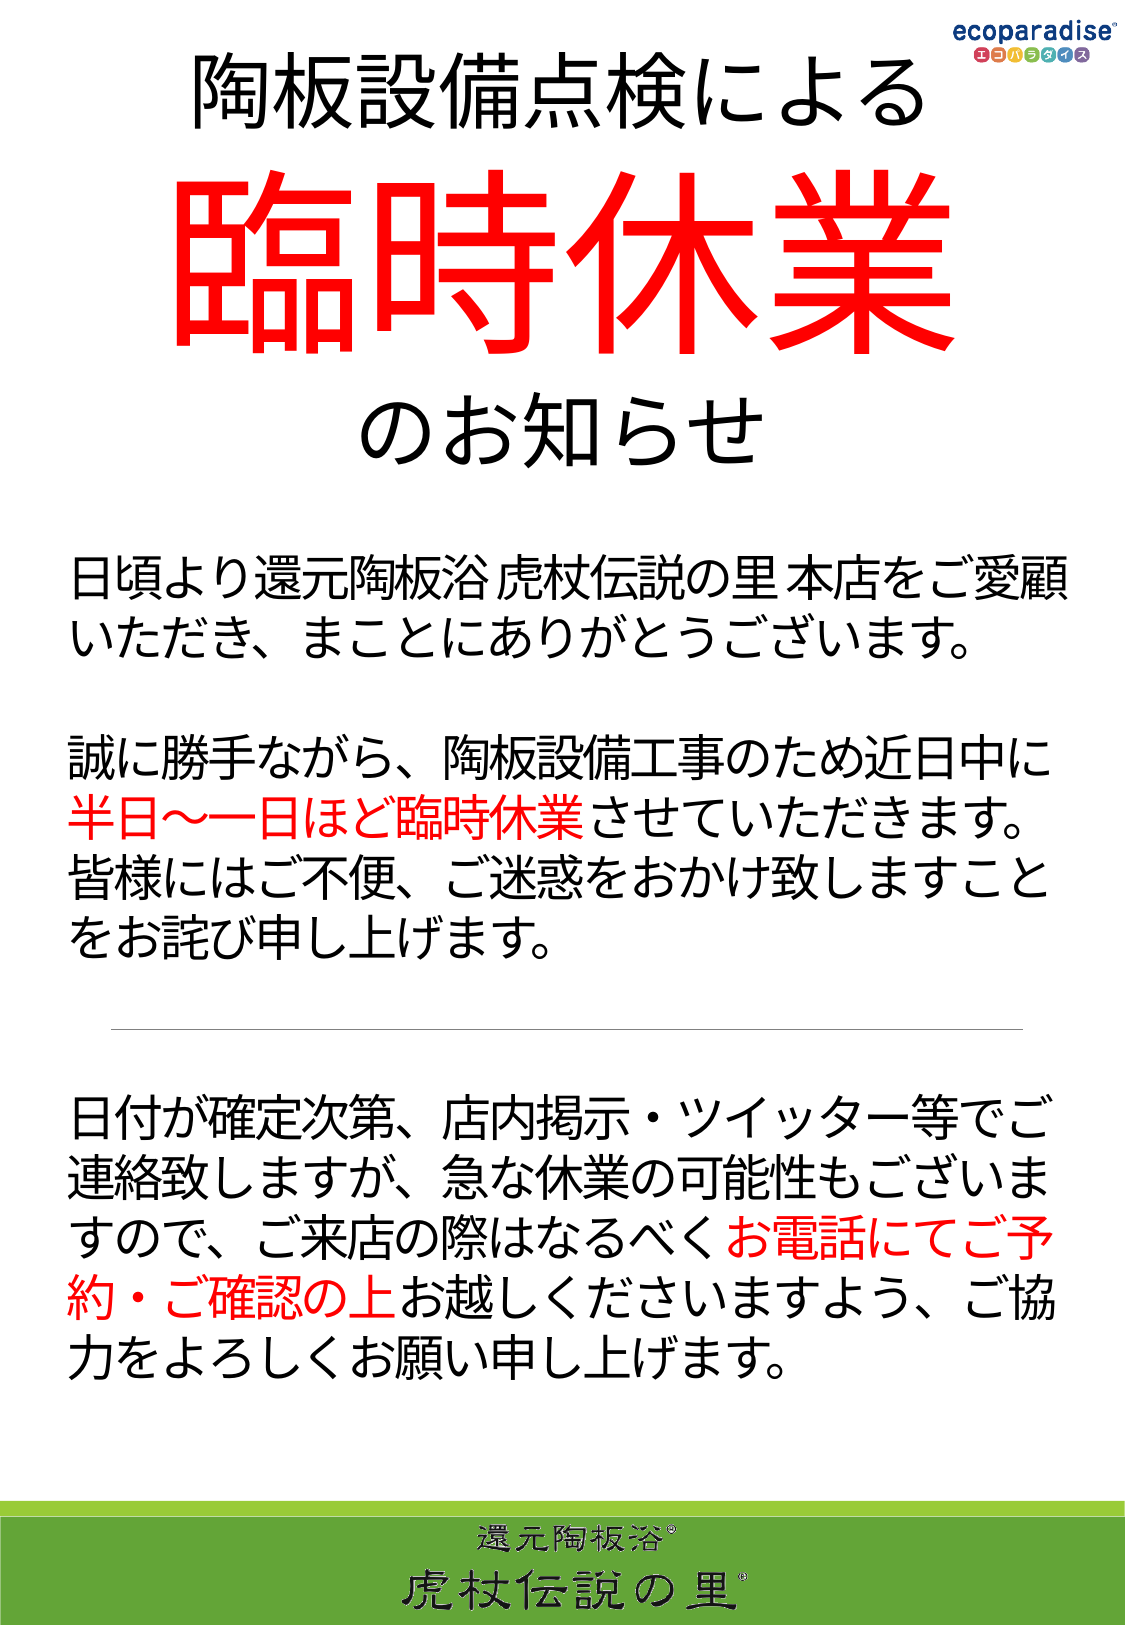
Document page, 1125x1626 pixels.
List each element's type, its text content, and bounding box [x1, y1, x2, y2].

picture [950, 17, 1121, 66]
text_box 日頃より還元陶板浴 虎杖伝説の里 本店をご愛顧いただき、まことにありがとうございます。 誠に勝手ながら、陶板設備工事のため近日中に半日～一日ほど臨時休業させていただきます。 皆様にはご不便、ご迷惑をおかけ致しますことをお詫び申し上げます。 日付が確定次第、店内掲示・ツイッター等でご連絡致しますが、急な休業の可能性もございますので、ご来店の際はなるべくお電話にてご予約・ご確認の上お越しくださいますよう、ご協力をよろしくお願い申し上げます。 [51, 538, 1102, 1394]
text_box 陶板設備点検による 臨時休業 のお知らせ [0, 31, 1124, 487]
picture [382, 1507, 771, 1625]
